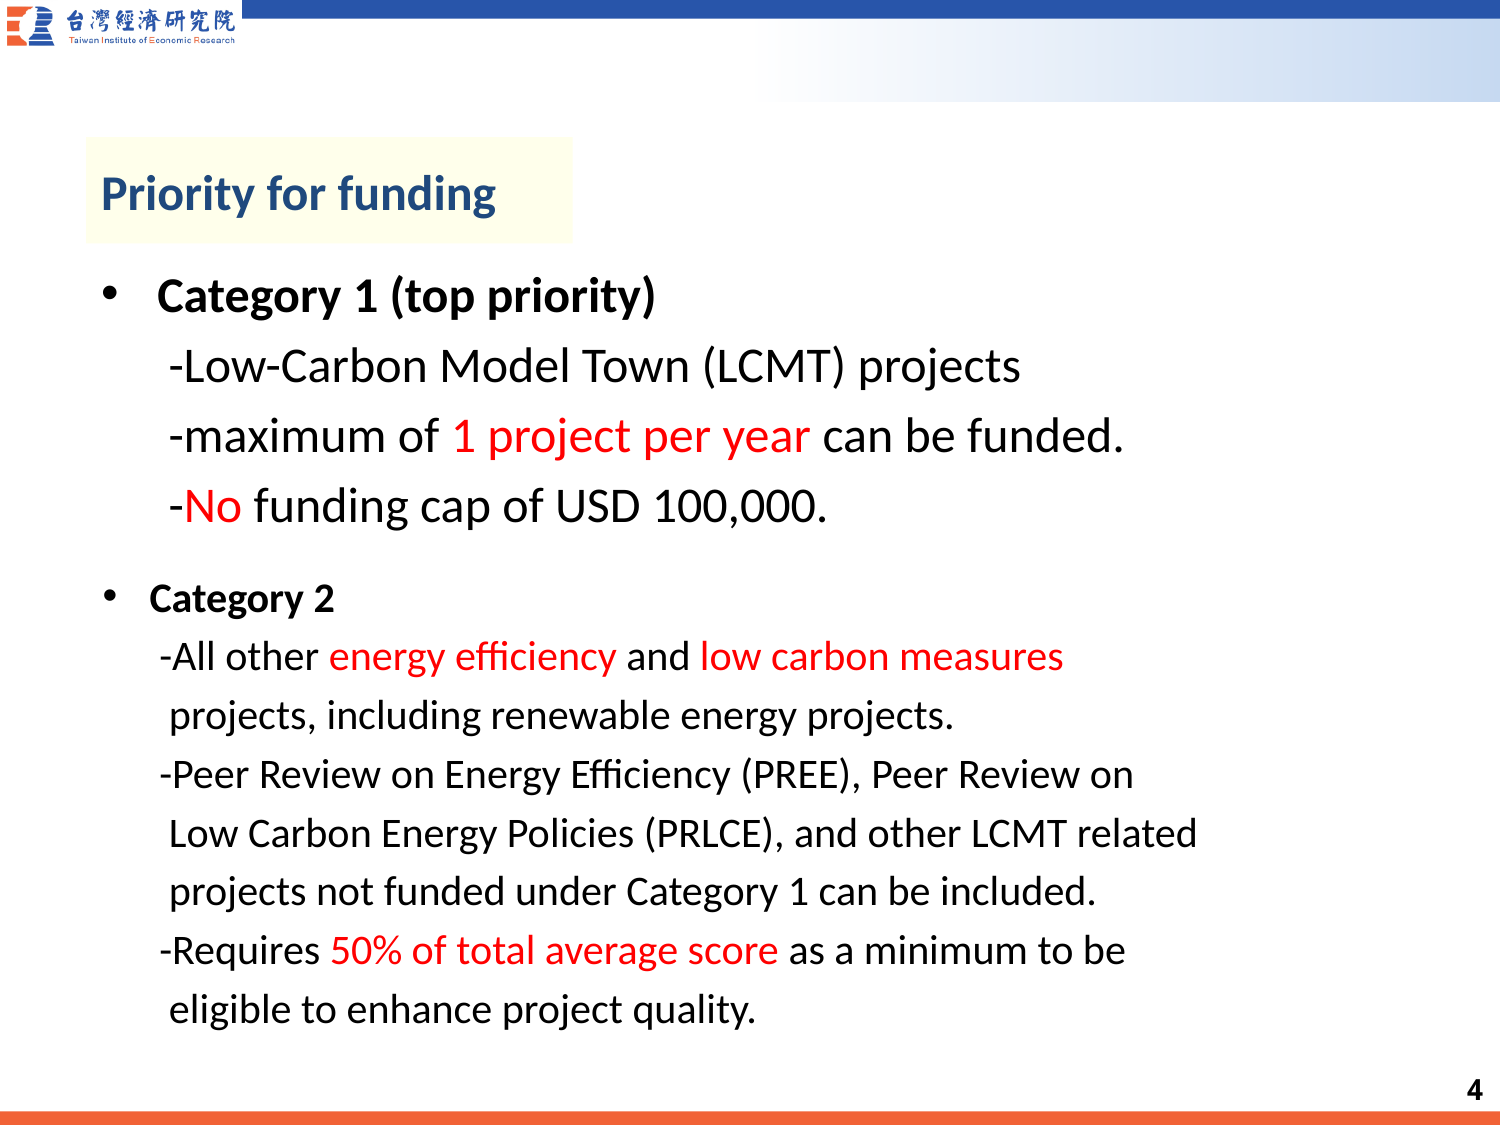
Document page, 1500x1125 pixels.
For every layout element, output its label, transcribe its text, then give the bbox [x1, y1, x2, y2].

text_box Category 1 (top priority) -Low-Carbon Model Town (LCMT) projects -maximum of 1 project per year can be funded. -No funding cap of USD 100,000. [86, 255, 1380, 563]
picture [0, 0, 243, 52]
slide_number 3 [1409, 1070, 1499, 1125]
text_box Category 2 -All other energy efficiency and low carbon measures projects, including renewable energy projects. -Peer Review on Energy Efficiency (PREE), Peer Review on Low Carbon Energy Policies (PRLCE), and other LCMT related projects not funded under Category 1 can be included. -Requires 50% of total average score as a minimum to be eligible to enhance project quality. [87, 562, 1437, 1047]
text_box Priority for funding [86, 137, 573, 244]
